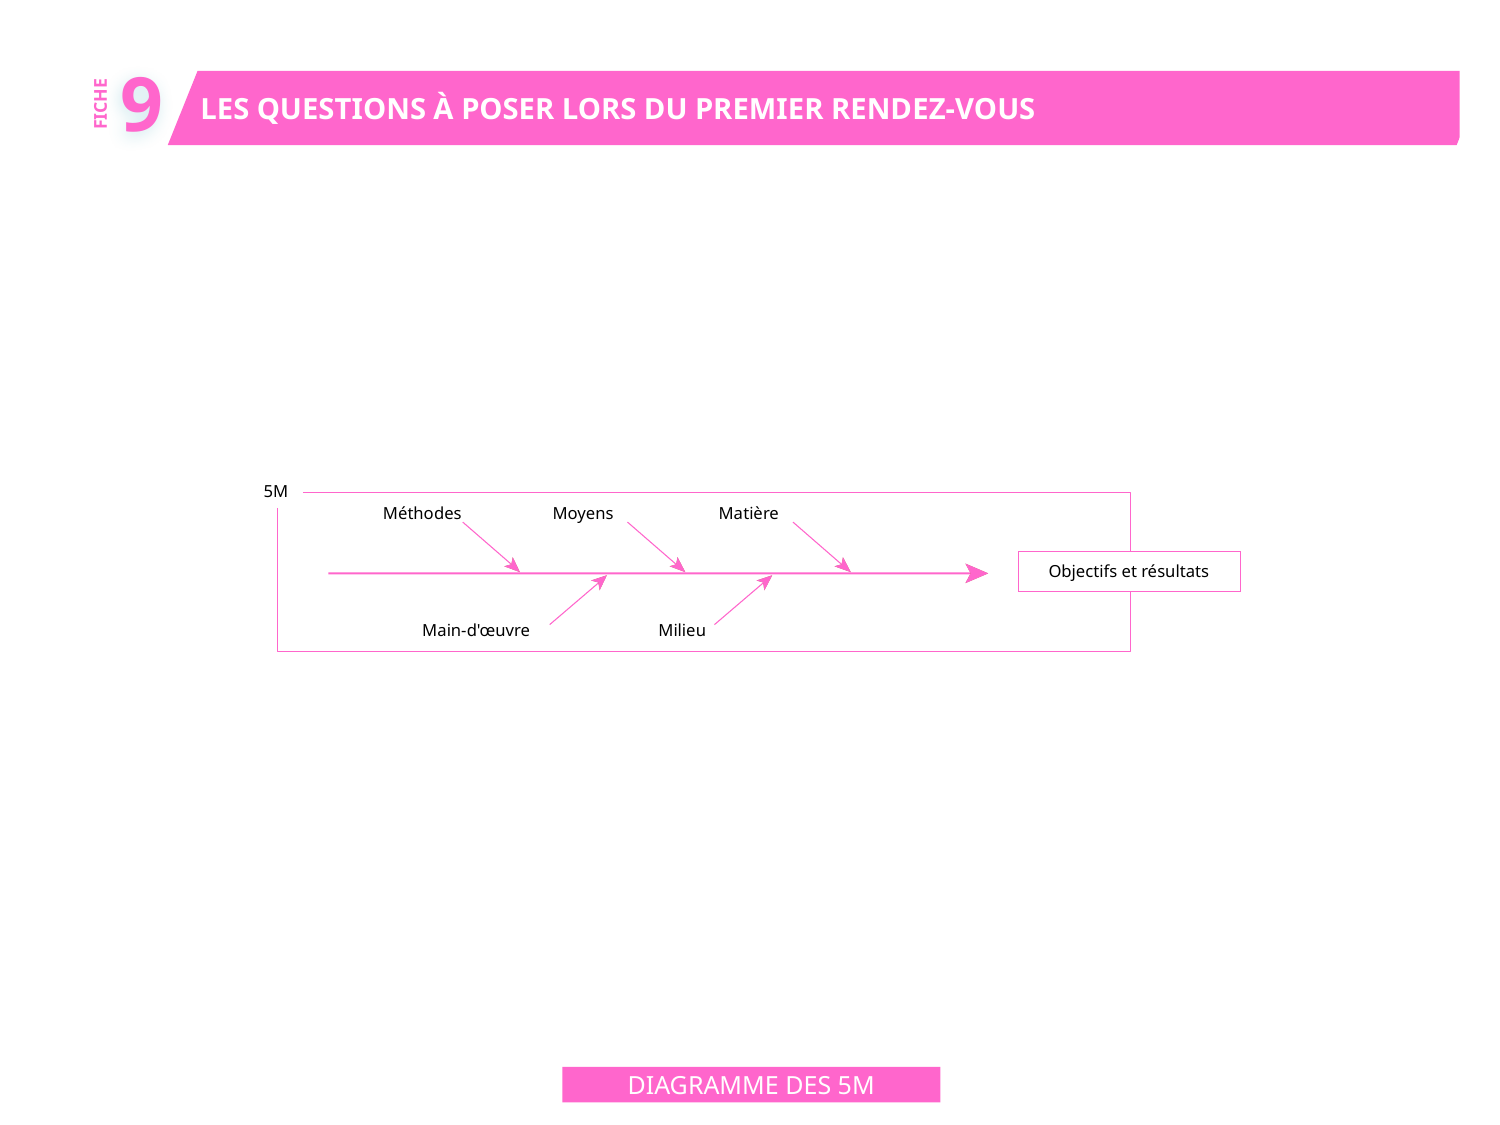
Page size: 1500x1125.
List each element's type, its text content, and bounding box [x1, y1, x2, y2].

text_box [669, 557, 686, 573]
text_box [965, 563, 989, 584]
text_box Objectifs et résultats [1048, 560, 1210, 581]
text_box [756, 575, 773, 591]
text_box [261, 482, 1242, 653]
text_box 5M [263, 481, 289, 502]
text_box DIAGRAMME DES 5M [562, 1066, 941, 1103]
text_box [1018, 551, 1241, 592]
text_box [834, 557, 851, 573]
text_box [277, 492, 1131, 652]
text_box [591, 575, 607, 591]
text_box Main-d'œuvre [422, 619, 531, 640]
text_box Moyens [552, 503, 614, 524]
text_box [81, 42, 1500, 188]
text_box Milieu [658, 619, 707, 640]
text_box Matière [718, 503, 780, 524]
text_box [504, 557, 520, 573]
text_box Méthodes [382, 503, 463, 524]
